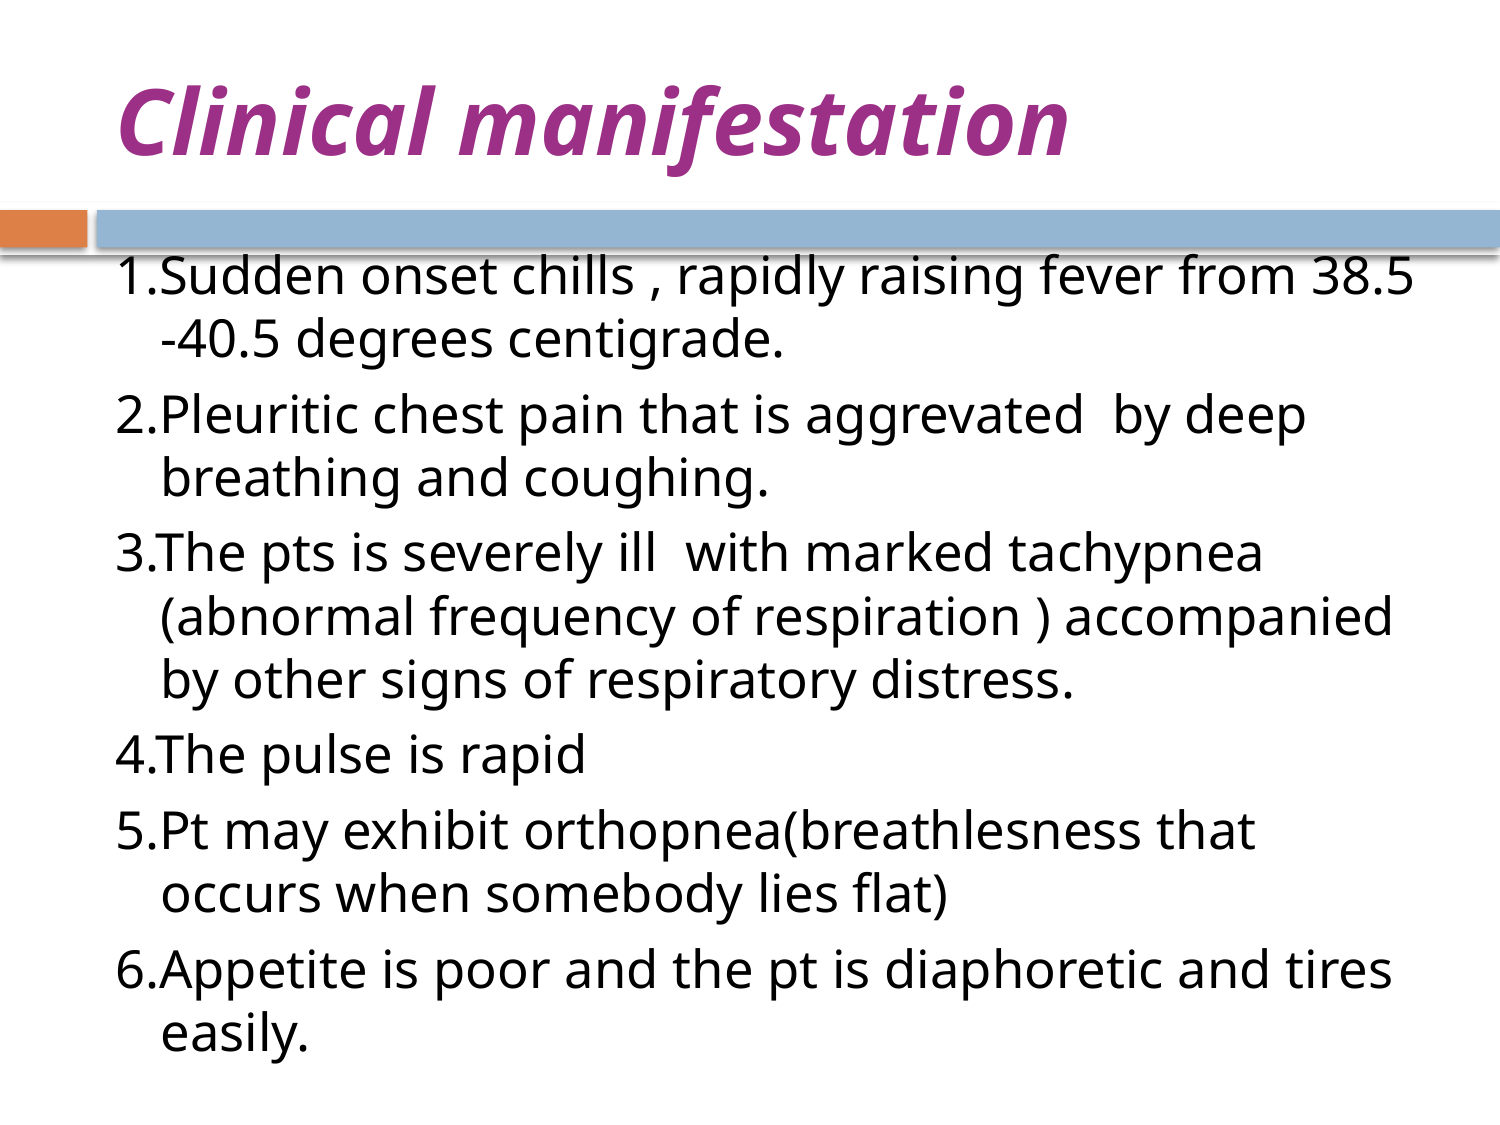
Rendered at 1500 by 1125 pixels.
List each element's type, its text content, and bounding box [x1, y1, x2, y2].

title Clinical manifestation [100, 37, 1438, 200]
list 1.Sudden onset chills , rapidly raising fever from 38.5 -40.5 degrees centigrade. 2.Pleuritic chest pain that is aggrevated by deep breathing and coughing. 3.The pts is severely ill with marked tachypnea (abnormal frequency of respiration ) accompanied by other signs of respiratory distress. 4.The pulse is rapid 5.Pt may exhibit orthopnea(breathlesness that occurs when somebody lies flat) 6.Appetite is poor and the pt is diaphoretic and tires easily. [100, 234, 1438, 1125]
